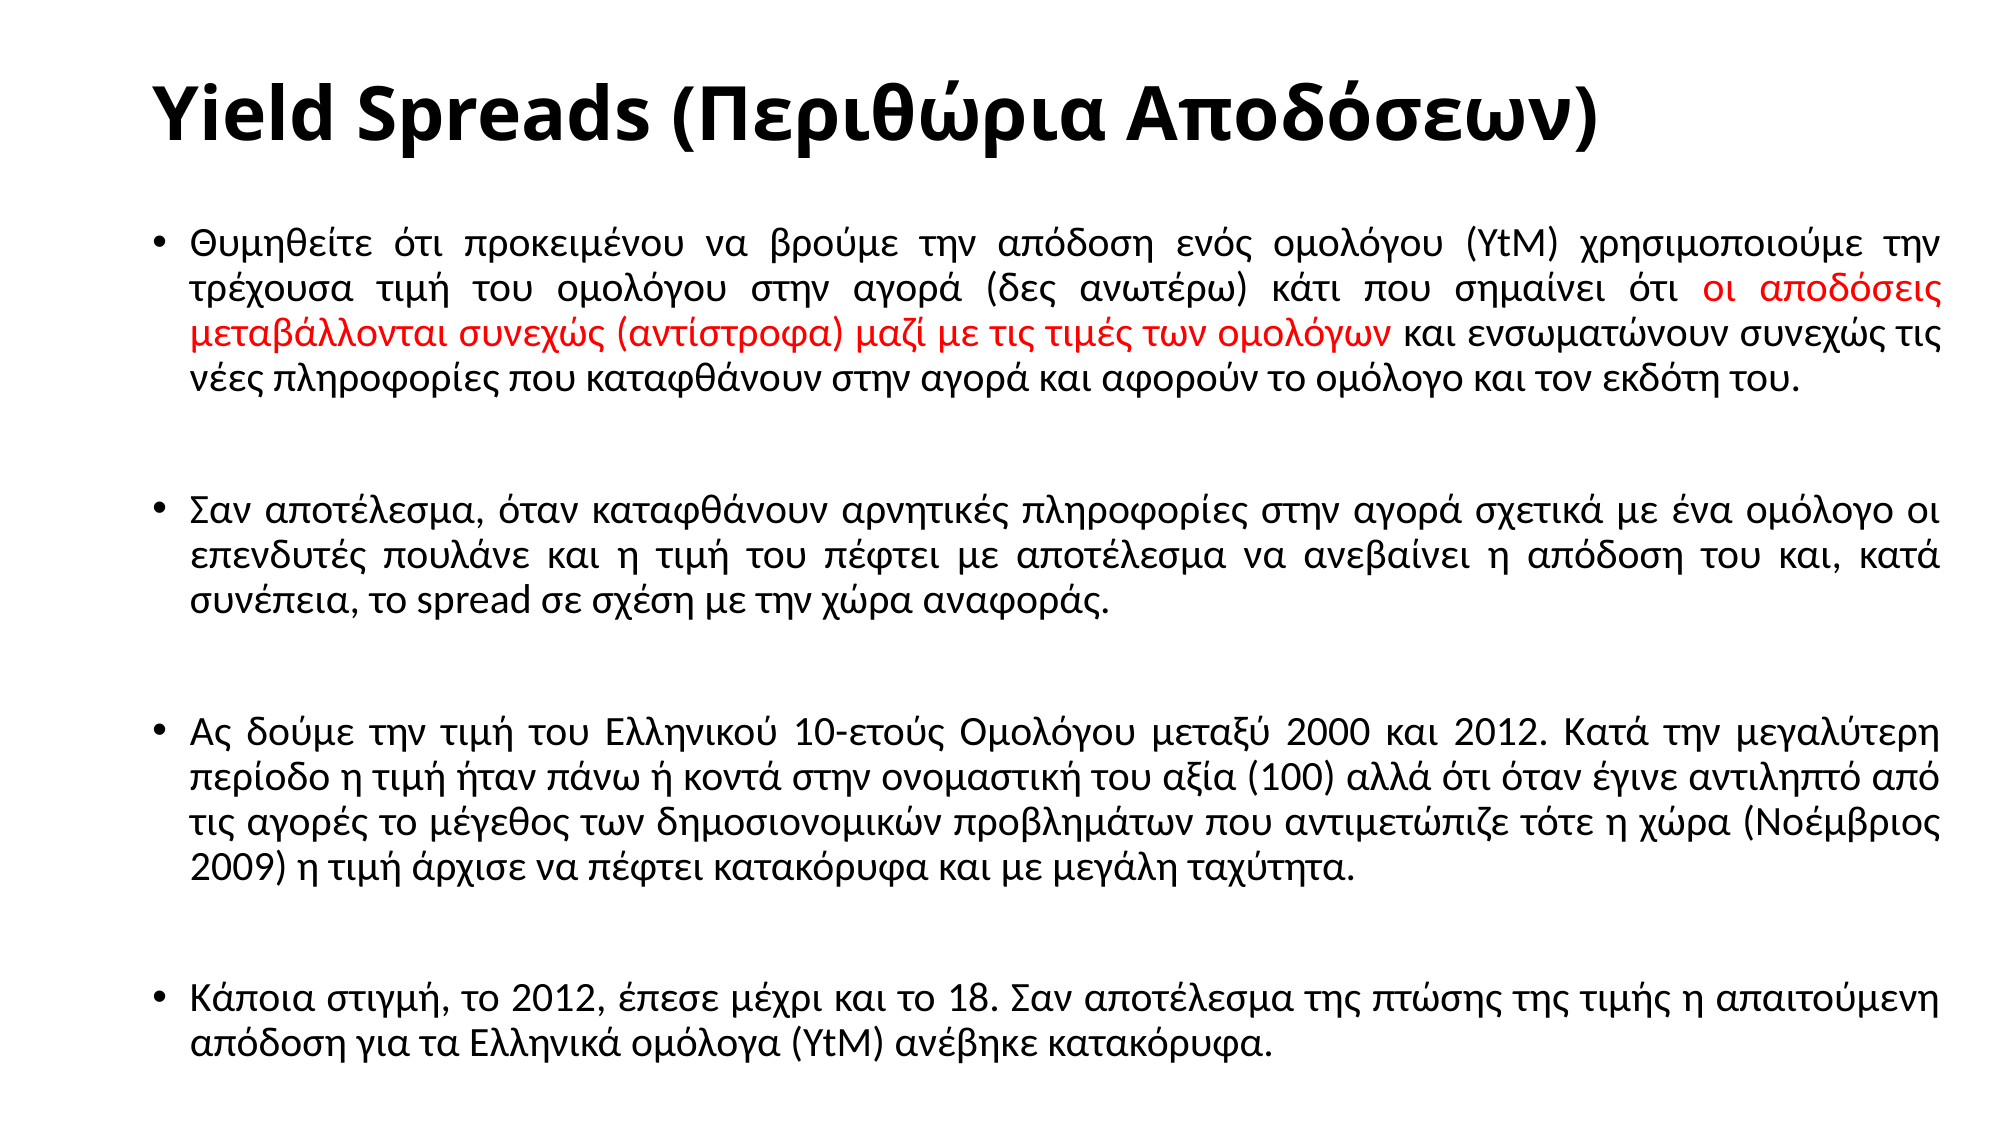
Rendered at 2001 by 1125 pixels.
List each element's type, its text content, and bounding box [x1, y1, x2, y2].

title Yield Spreads (Περιθώρια Αποδόσεων) [137, 59, 1863, 174]
list Θυμηθείτε ότι προκειμένου να βρούμε την απόδοση ενός ομολόγου (YtM) χρησιμοποιούμε την τρέχουσα τιμή του ομολόγου στην αγορά (δες ανωτέρω) κάτι που σημαίνει ότι οι αποδόσεις μεταβάλλονται συνεχώς (αντίστροφα) μαζί με τις τιμές των ομολόγων και ενσωματώνουν συνεχώς τις νέες πληροφορίες που καταφθάνουν στην αγορά και αφορούν το ομόλογο και τον εκδότη του. Σαν αποτέλεσμα, όταν καταφθάνουν αρνητικές πληροφορίες στην αγορά σχετικά με ένα ομόλογο οι επενδυτές πουλάνε και η τιμή του πέφτει με αποτέλεσμα να ανεβαίνει η απόδοση του και, κατά συνέπεια, το spread σε σχέση με την χώρα αναφοράς. Ας δούμε την τιμή του Ελληνικού 10-ετούς Ομολόγου μεταξύ 2000 και 2012. Κατά την μεγαλύτερη περίοδο η τιμή ήταν πάνω ή κοντά στην ονομαστική του αξία (100) αλλά ότι όταν έγινε αντιληπτό από τις αγορές το μέγεθος των δημοσιονομικών προβλημάτων που αντιμετώπιζε τότε η χώρα (Νοέμβριος 2009) η τιμή άρχισε να πέφτει κατακόρυφα και με μεγάλη ταχύτητα. Κάποια στιγμή, το 2012, έπεσε μέχρι και το 18. Σαν αποτέλεσμα της πτώσης της τιμής η απαιτούμενη απόδοση για τα Ελληνικά ομόλογα (YtM) ανέβηκε κατακόρυφα. [137, 213, 1957, 1066]
